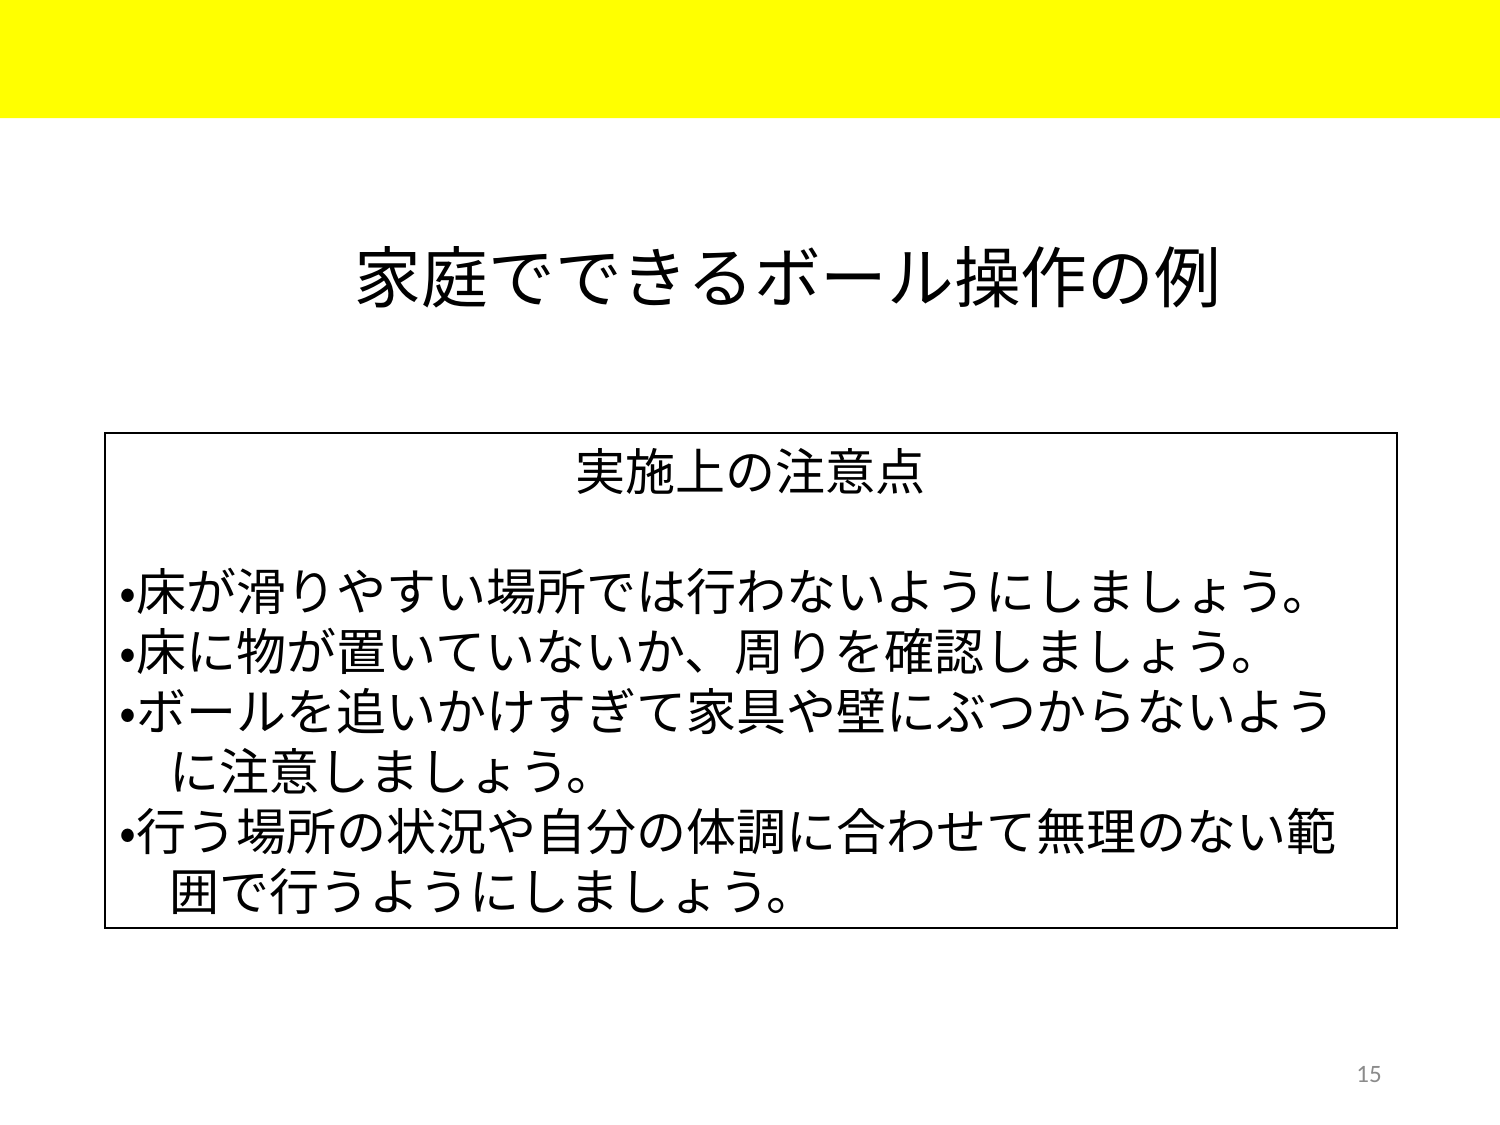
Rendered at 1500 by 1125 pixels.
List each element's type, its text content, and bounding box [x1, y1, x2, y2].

text_box [0, 0, 1500, 119]
text_box 家庭でできるボール操作の例 [212, 228, 1298, 323]
text_box 実施上の注意点 ・床が滑りやすい場所では行わないようにしましょう。 ・床に物が置いていないか、周りを確認しましょう。 ・ボールを追いかけすぎて家具や壁にぶつからないよう に注意しましょう。 ・行う場所の状況や自分の体調に合わせて無理のない範 囲で行うようにしましょう。 [104, 432, 1398, 929]
slide_number 15 [1059, 1042, 1397, 1103]
